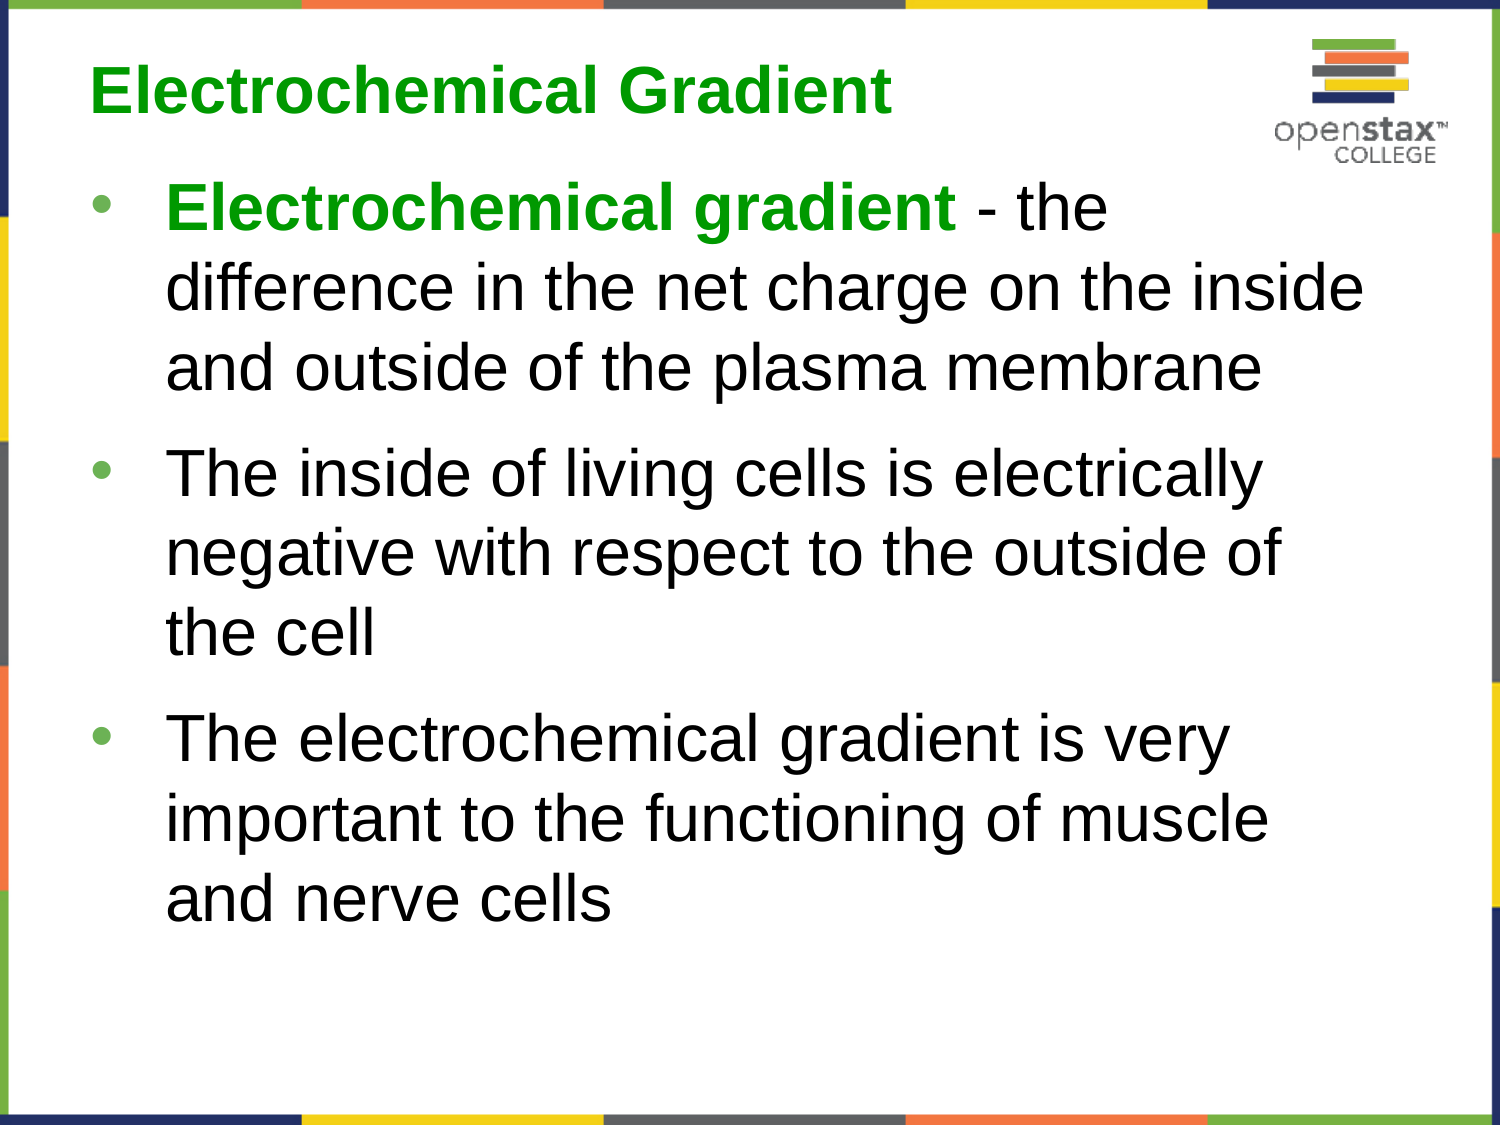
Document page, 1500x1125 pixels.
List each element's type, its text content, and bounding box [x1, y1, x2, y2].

text_box Electrochemical Gradient [74, 39, 1233, 135]
picture [0, 0, 1500, 1125]
list Electrochemical gradient - the difference in the net charge on the inside and outside of the plasma membrane The inside of living cells is electrically negative with respect to the outside of the cell The electrochemical gradient is very important to the functioning of muscle and nerve cells [75, 156, 1398, 1110]
